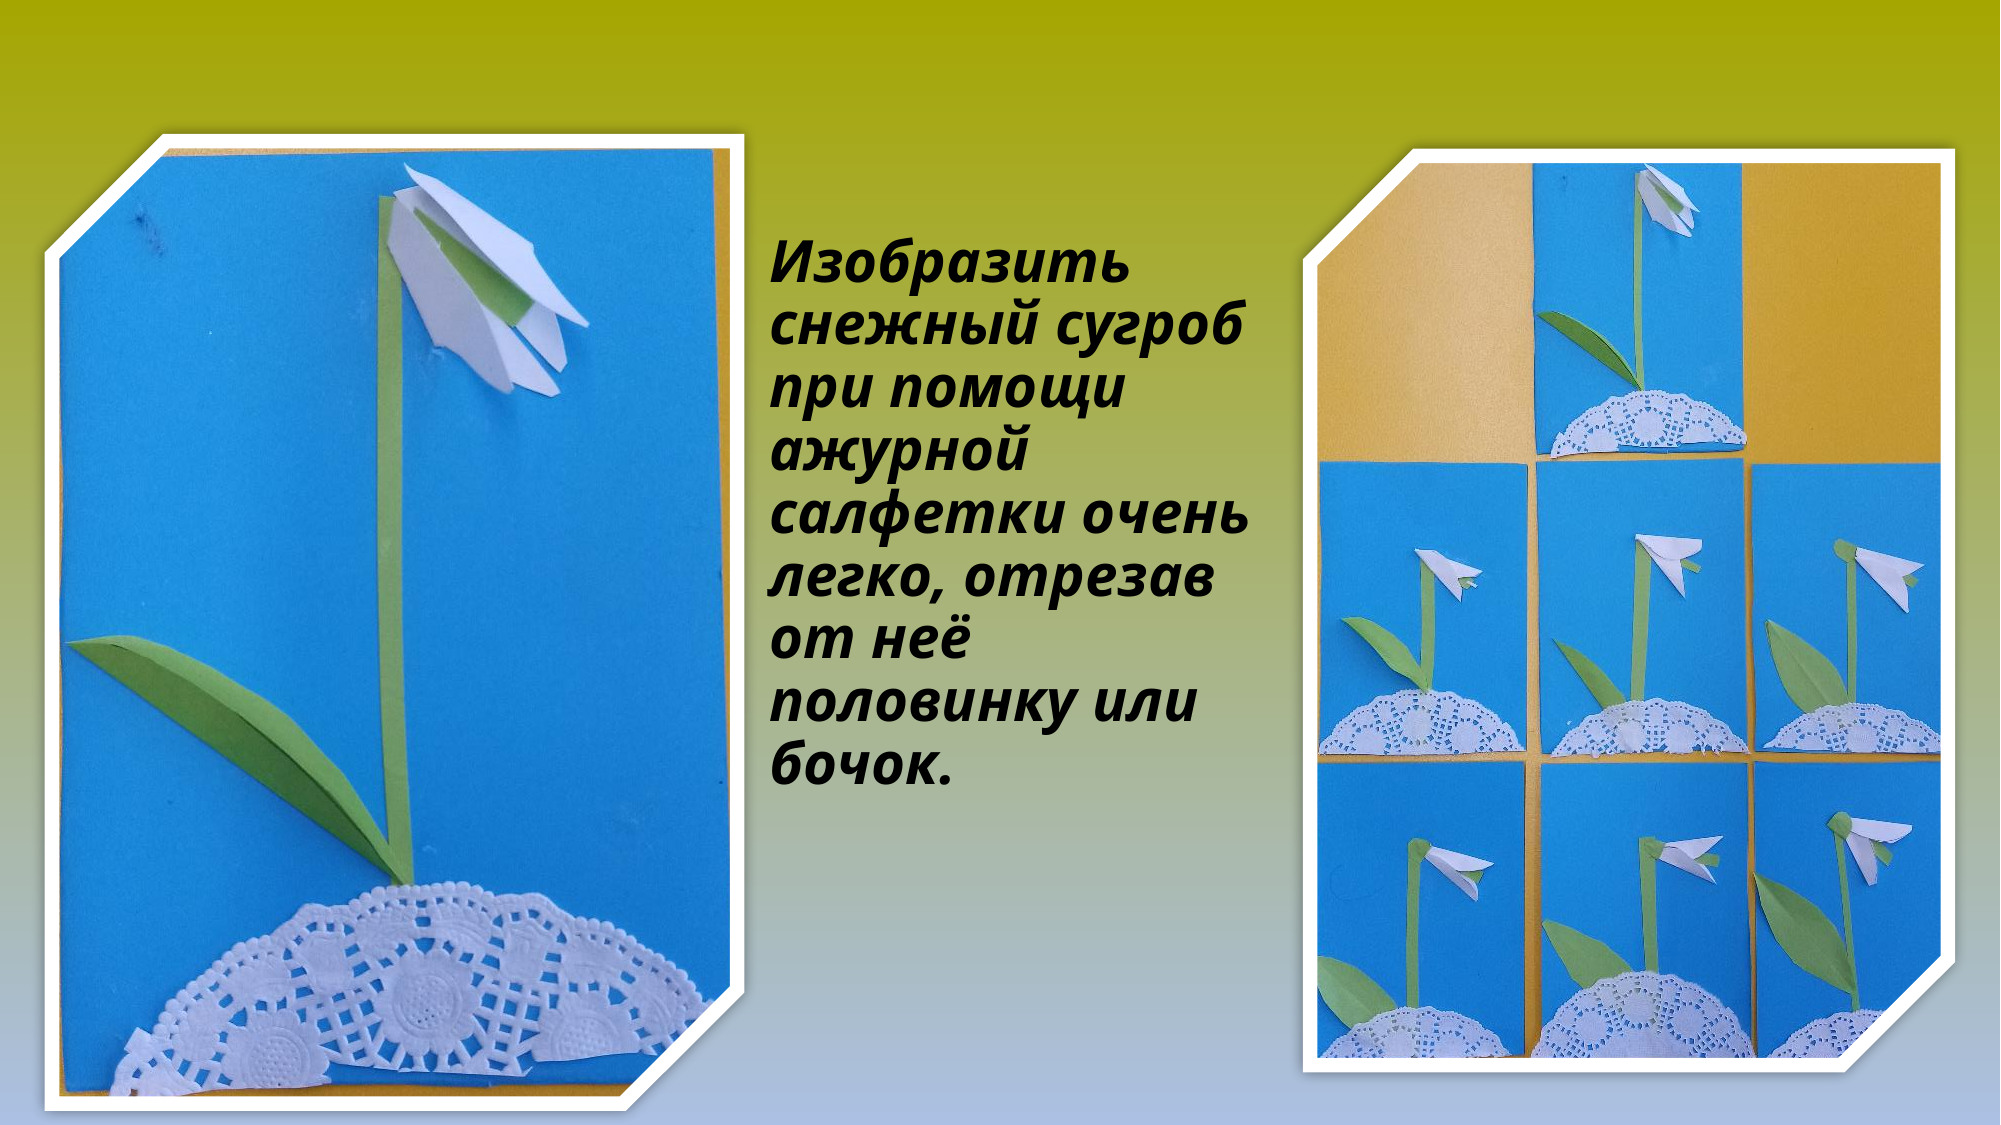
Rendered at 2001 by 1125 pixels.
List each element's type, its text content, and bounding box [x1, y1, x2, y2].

picture [1174, 164, 2000, 1057]
picture [0, 149, 876, 1096]
title Изобразить снежный сугроб при помощи ажурной салфетки очень легко, отрезав от неё половинку или бочок. [754, 59, 1295, 970]
